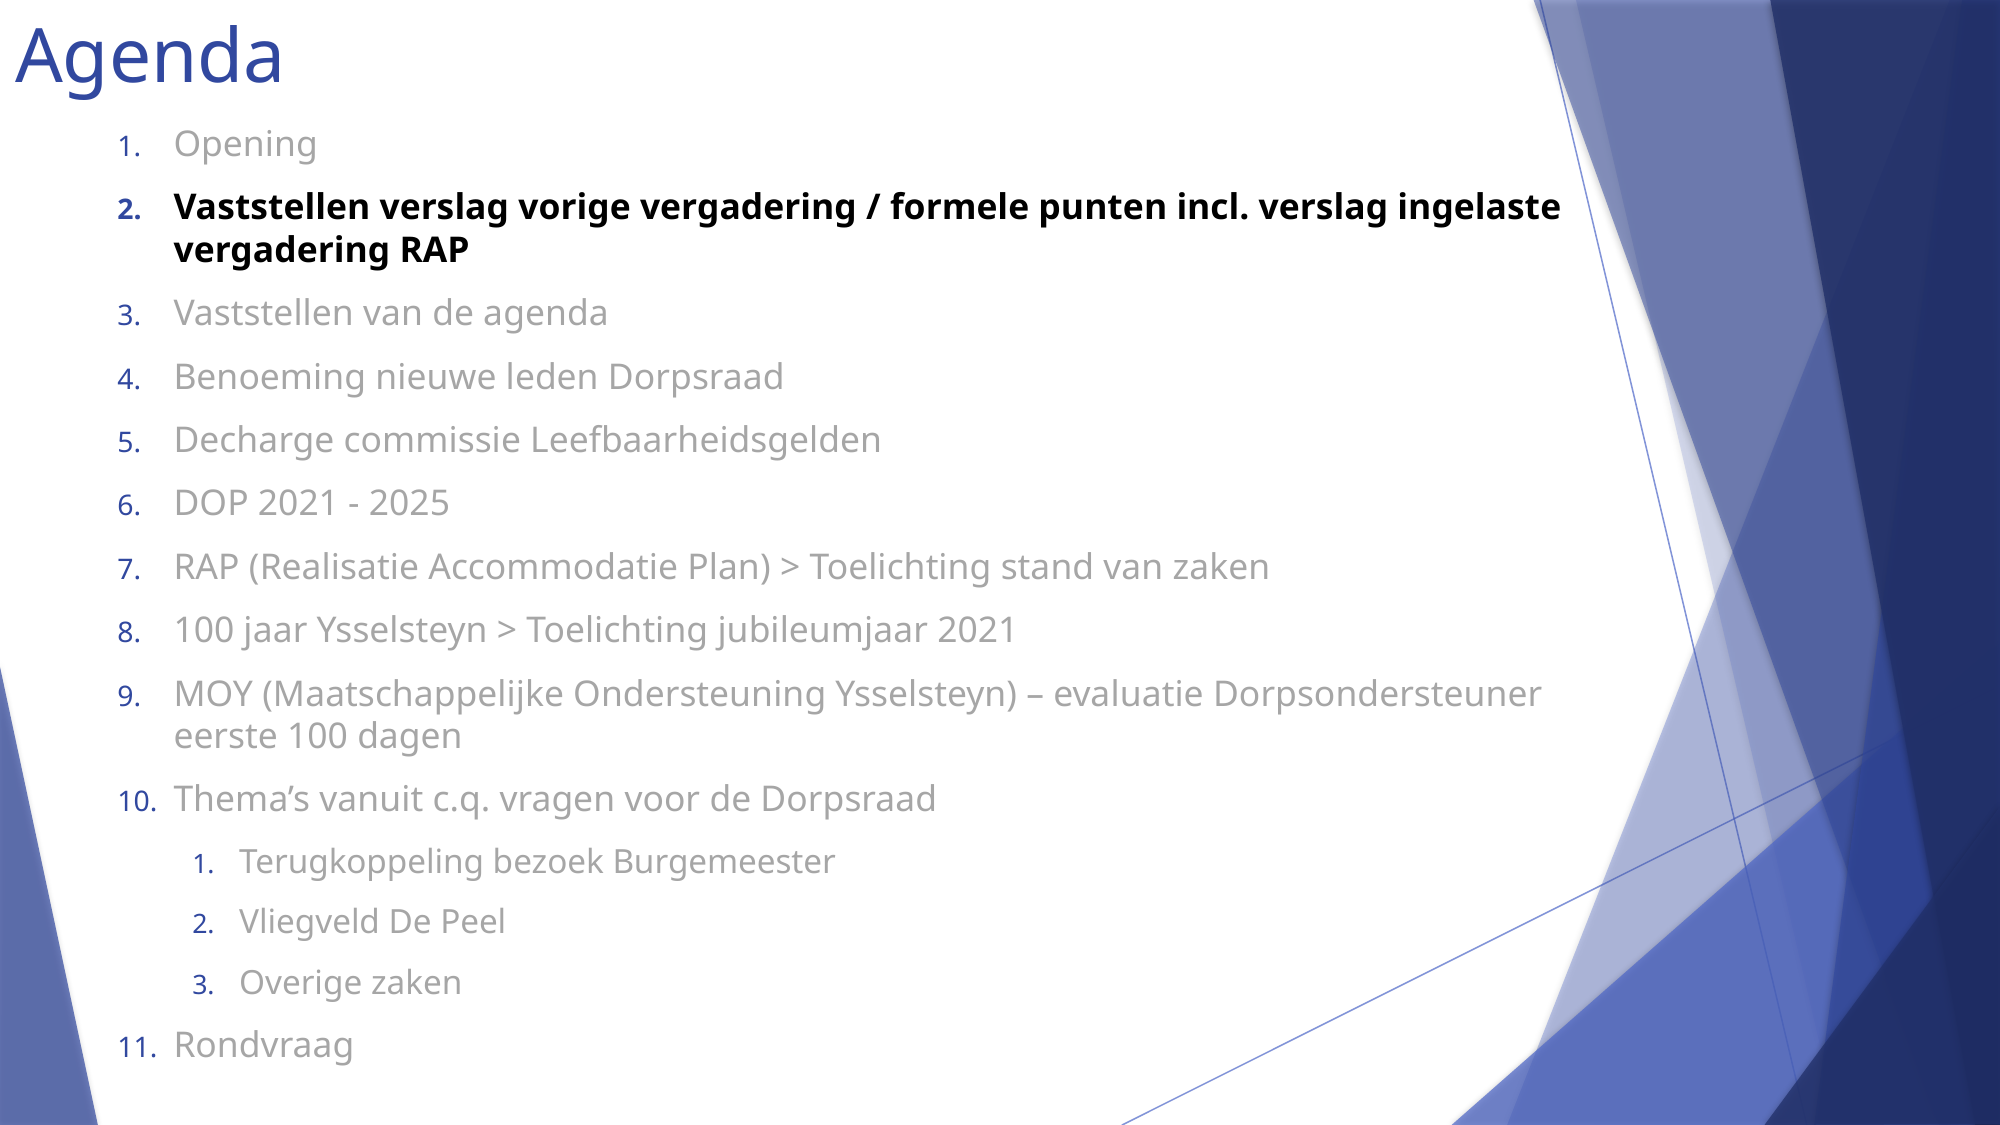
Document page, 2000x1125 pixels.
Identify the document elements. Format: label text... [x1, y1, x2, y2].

title Agenda [0, 0, 1389, 217]
list Opening Vaststellen verslag vorige vergadering / formele punten incl. verslag ingelaste vergadering RAP Vaststellen van de agenda Benoeming nieuwe leden Dorpsraad Decharge commissie Leefbaarheidsgelden DOP 2021 - 2025 RAP (Realisatie Accommodatie Plan) > Toelichting stand van zaken 100 jaar Ysselsteyn > Toelichting jubileumjaar 2021 MOY (Maatschappelijke Ondersteuning Ysselsteyn) – evaluatie Dorpsondersteuner eerste 100 dagen Thema’s vanuit c.q. vragen voor de Dorpsraad Terugkoppeling bezoek Burgemeester Vliegveld De Peel Overige zaken Rondvraag [102, 113, 1662, 972]
